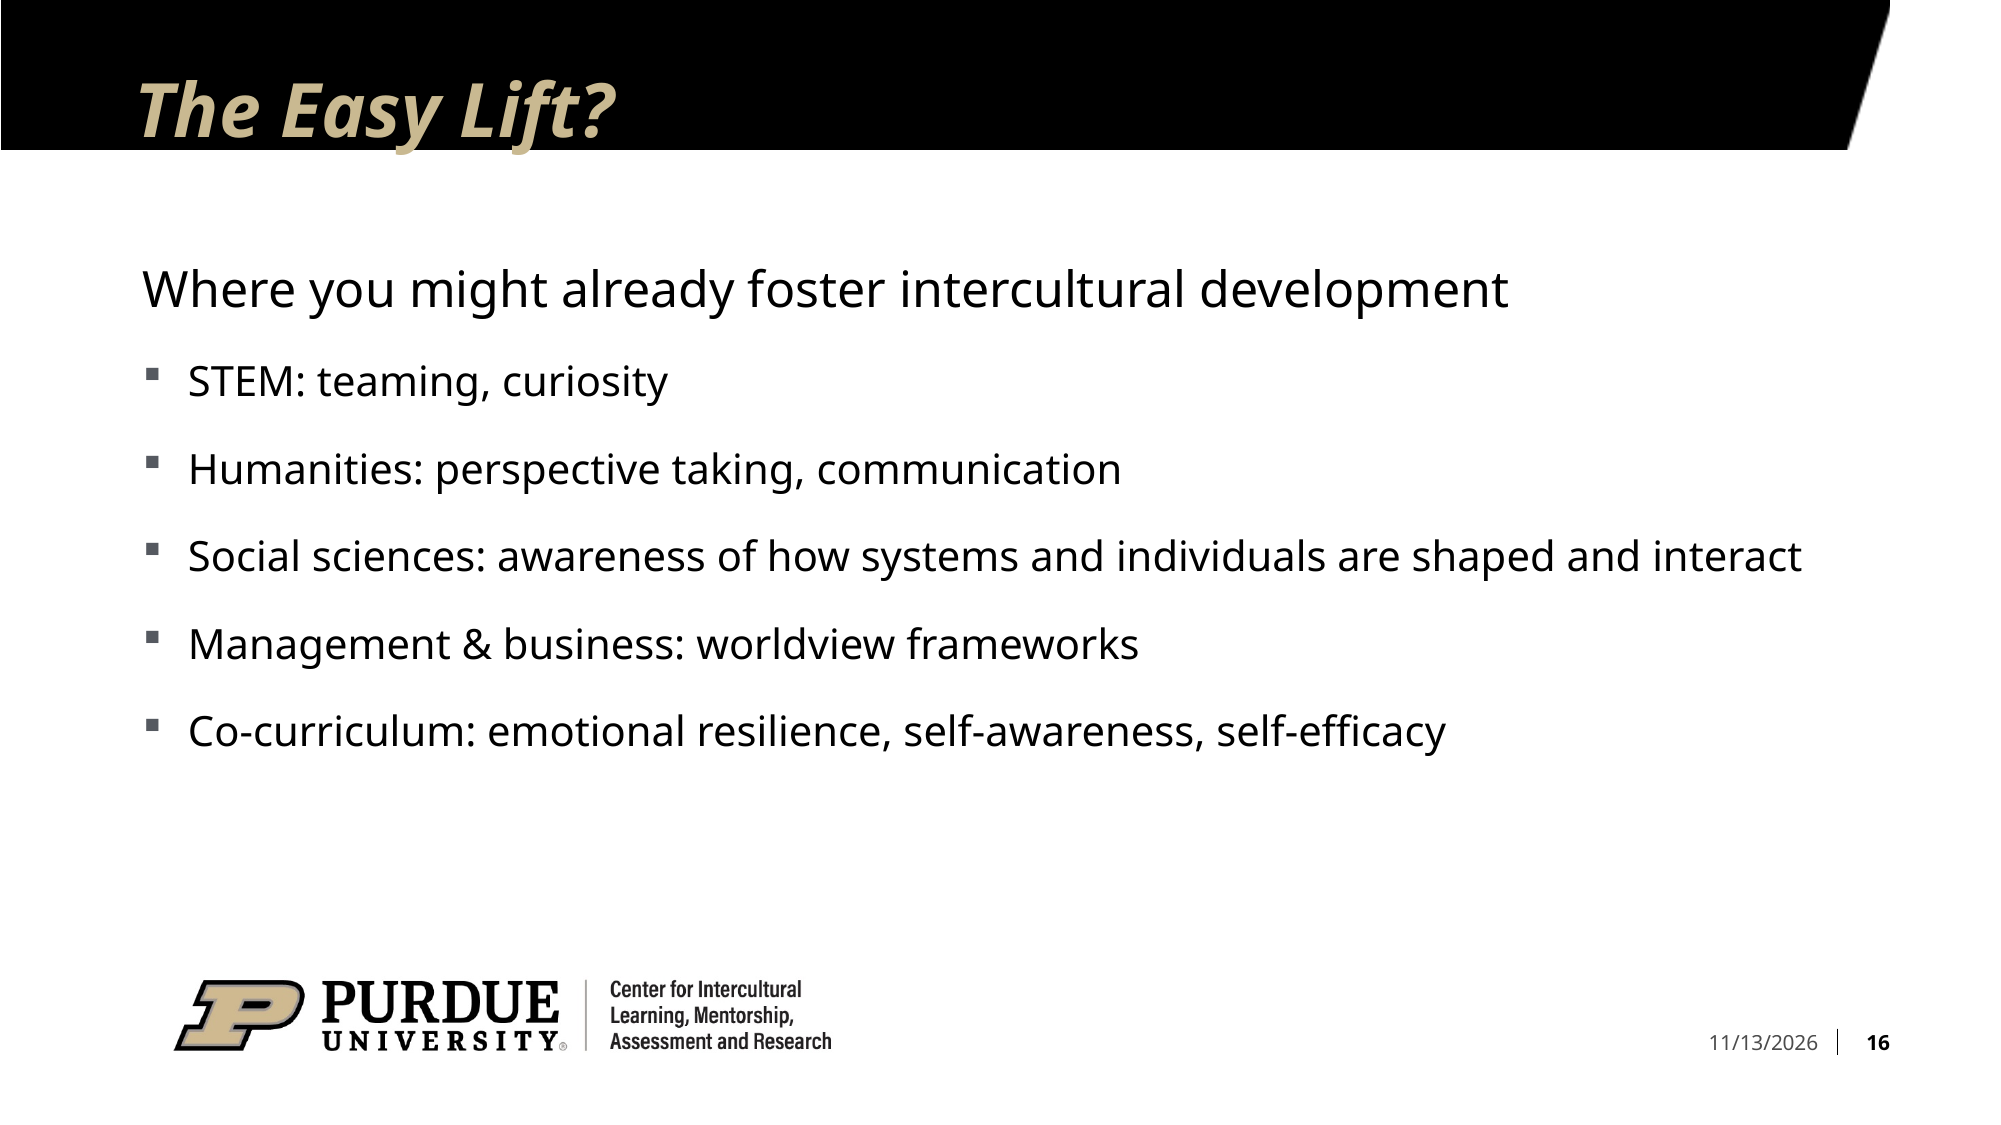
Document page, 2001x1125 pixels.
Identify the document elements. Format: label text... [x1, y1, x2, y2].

picture [173, 988, 905, 1055]
slide_number 16 [1838, 1013, 1919, 1074]
list Where you might already foster intercultural development STEM: teaming, curiosity Humanities: perspective taking, communication Social sciences: awareness of how systems and individuals are shaped and interact Management & business: worldview frameworks Co-curriculum: emotional resilience, self-awareness, self-efficacy [142, 184, 1854, 988]
title The Easy Lift? [111, 70, 1857, 158]
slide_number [1662, 1017, 1834, 1071]
